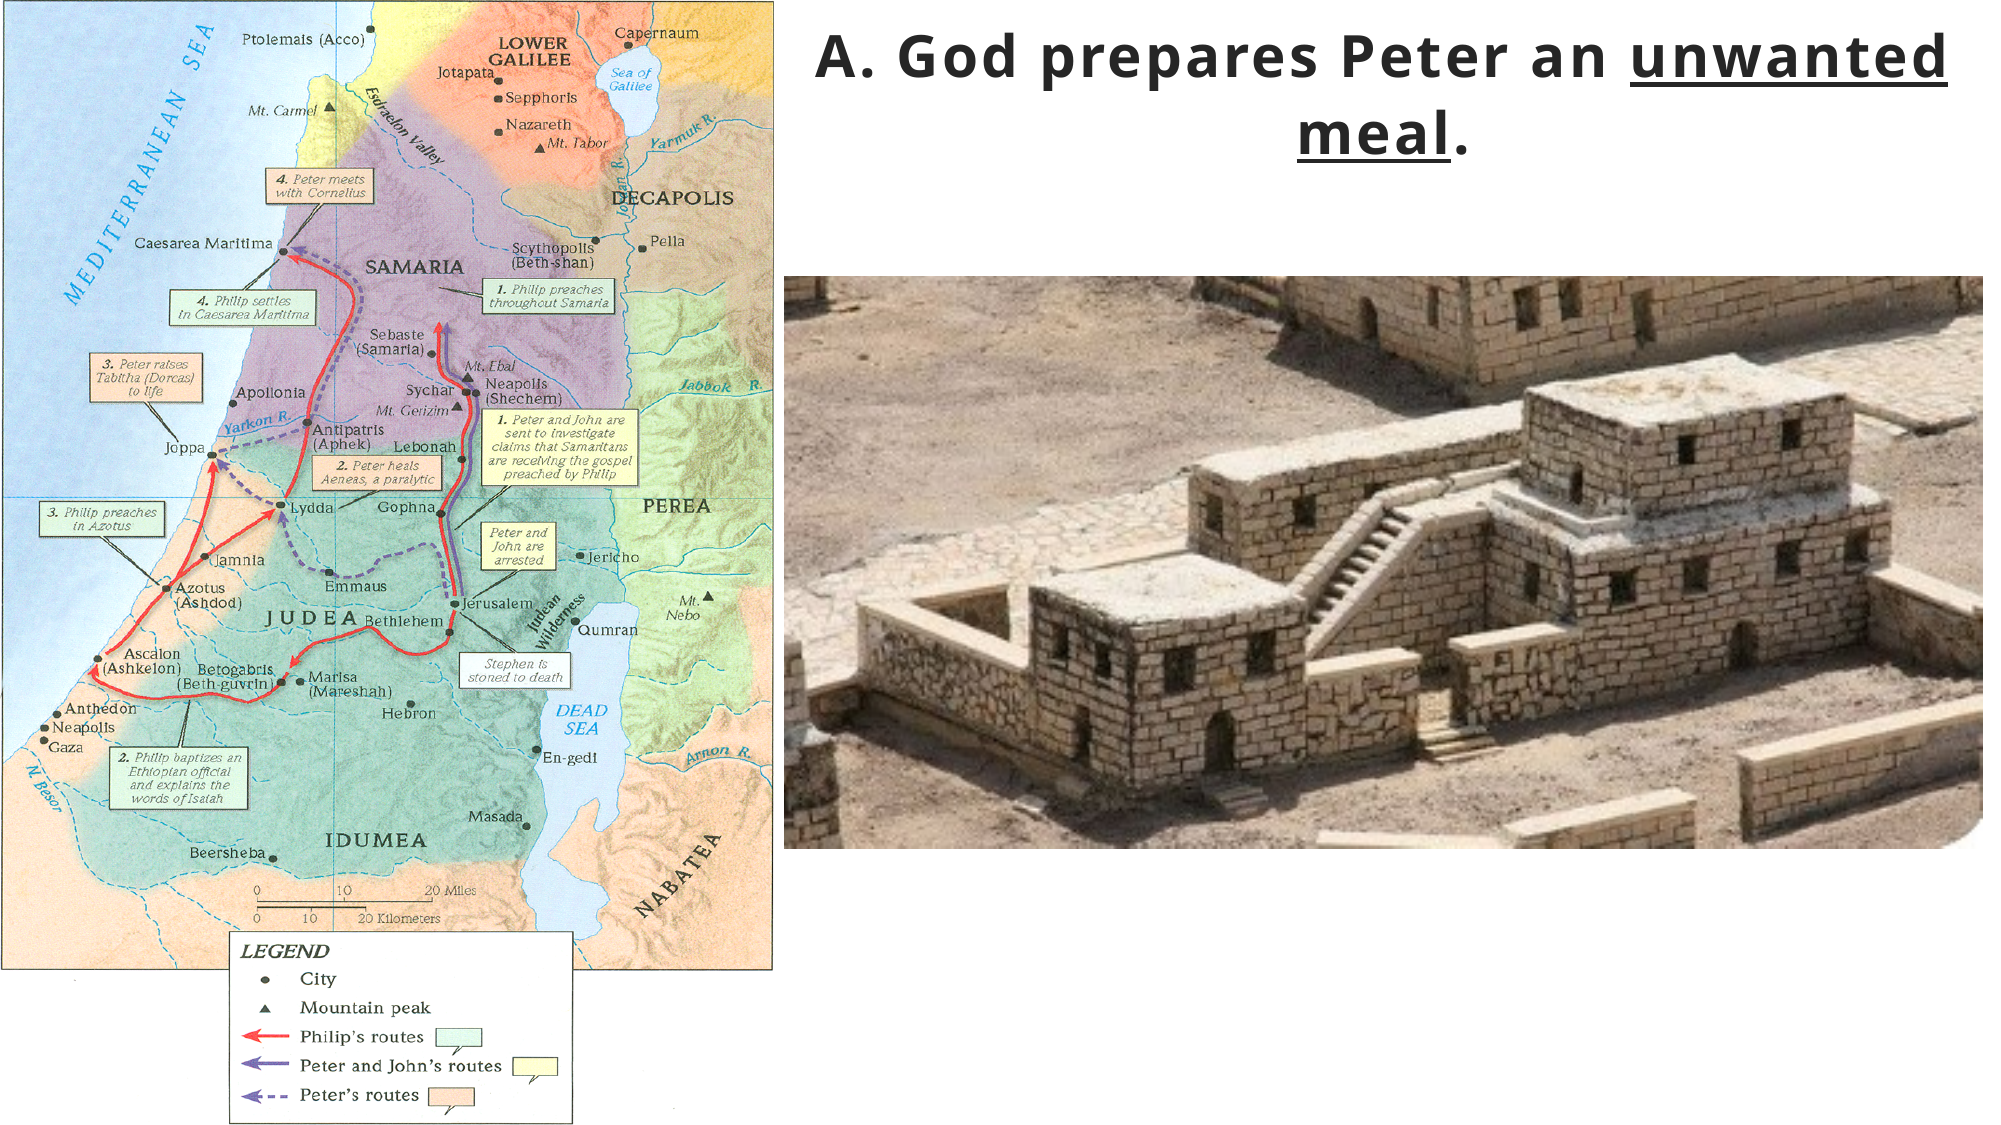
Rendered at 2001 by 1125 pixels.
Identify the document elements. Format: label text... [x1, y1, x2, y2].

text_box A. God prepares Peter an unwanted meal. [784, 0, 1983, 182]
picture [784, 276, 1983, 849]
picture [0, 0, 774, 1125]
